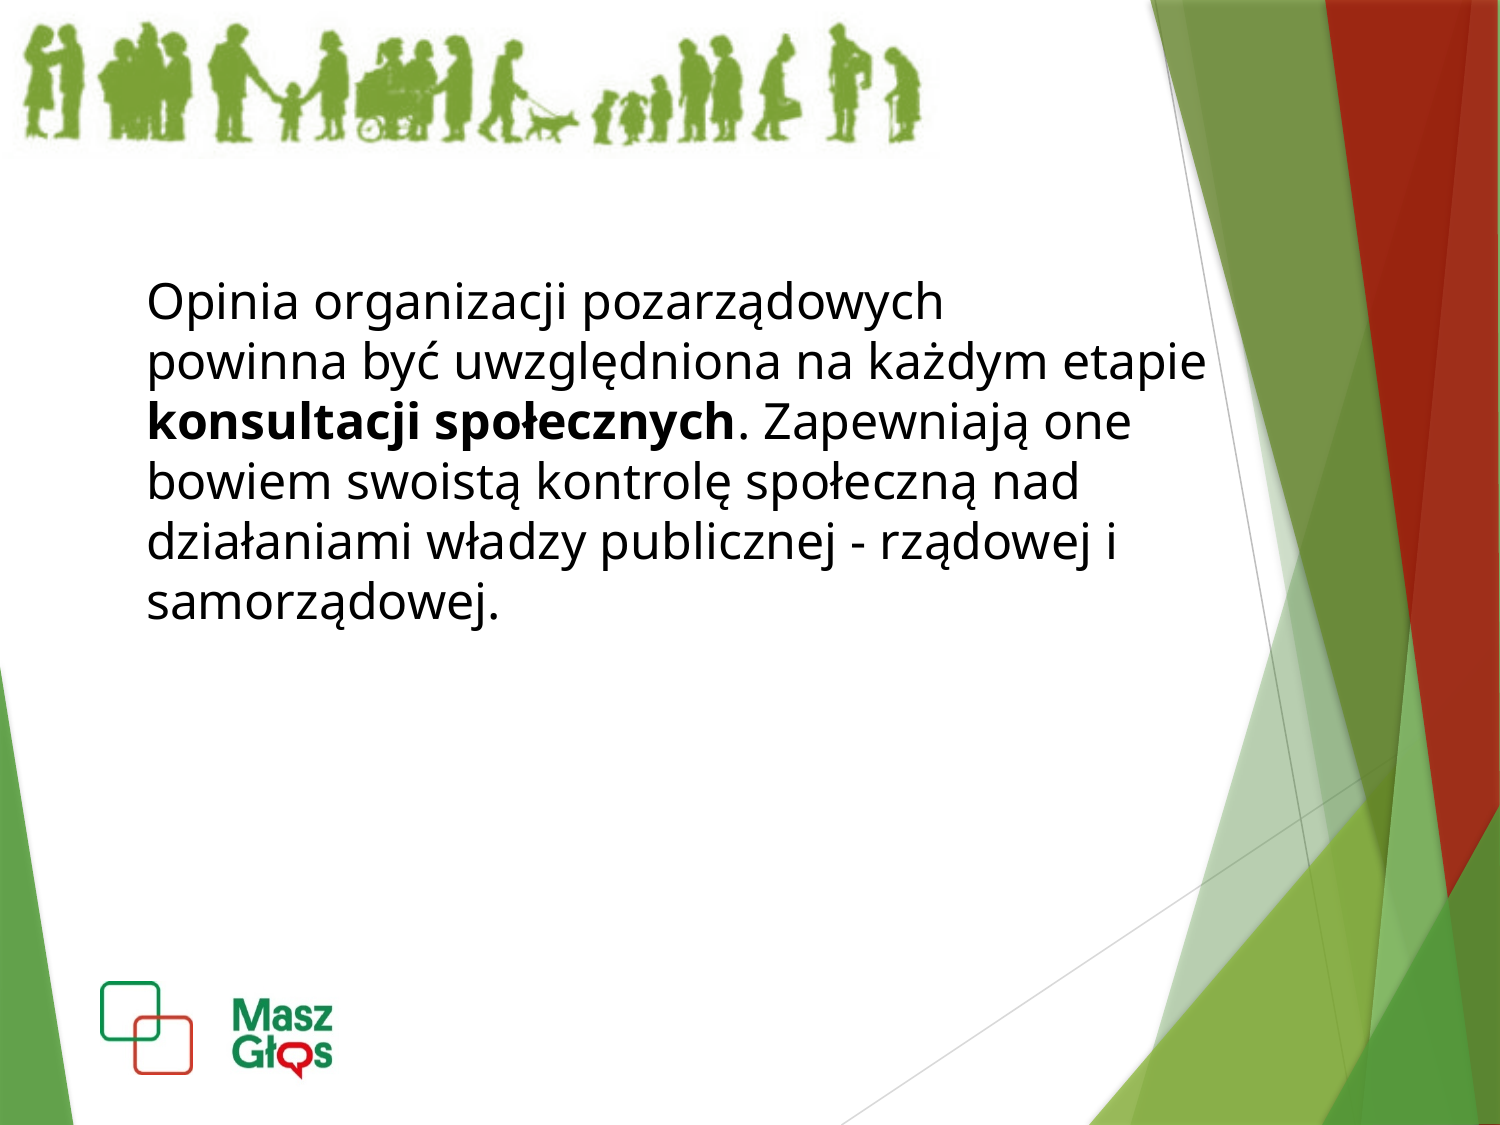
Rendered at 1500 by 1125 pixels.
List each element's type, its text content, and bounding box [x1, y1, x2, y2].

picture [100, 1005, 193, 1075]
picture [0, 0, 952, 159]
text_box Opinia organizacji pozarządowych powinna być uwzględniona na każdym etapie konsultacji społecznych. Zapewniają one bowiem swoistą kontrolę społeczną nad działaniami władzy publicznej - rządowej i samorządowej. [75, 262, 1247, 1005]
picture [197, 1005, 368, 1125]
